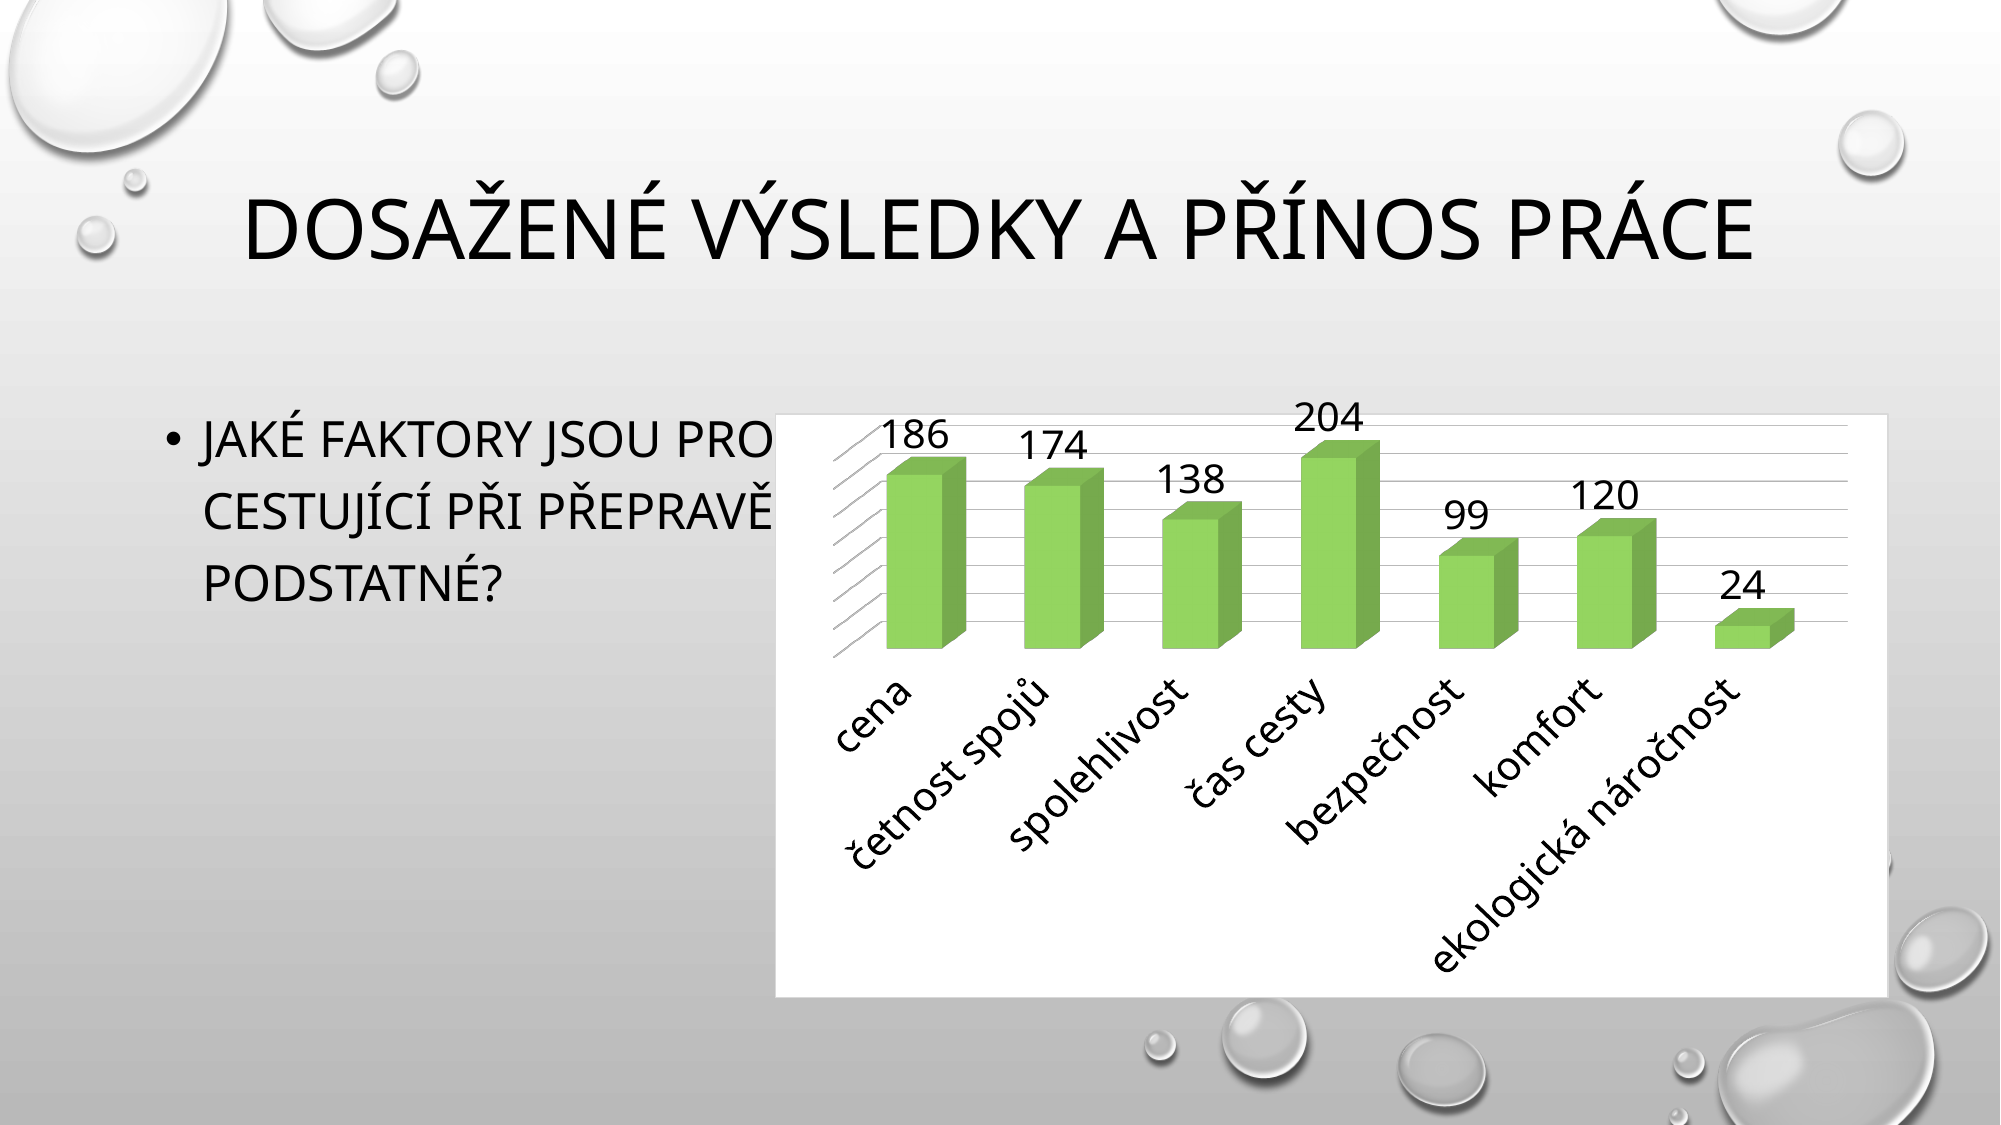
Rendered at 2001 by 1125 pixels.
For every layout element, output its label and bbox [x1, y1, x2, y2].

picture [0, 0, 2000, 1125]
chart [774, 387, 1890, 999]
